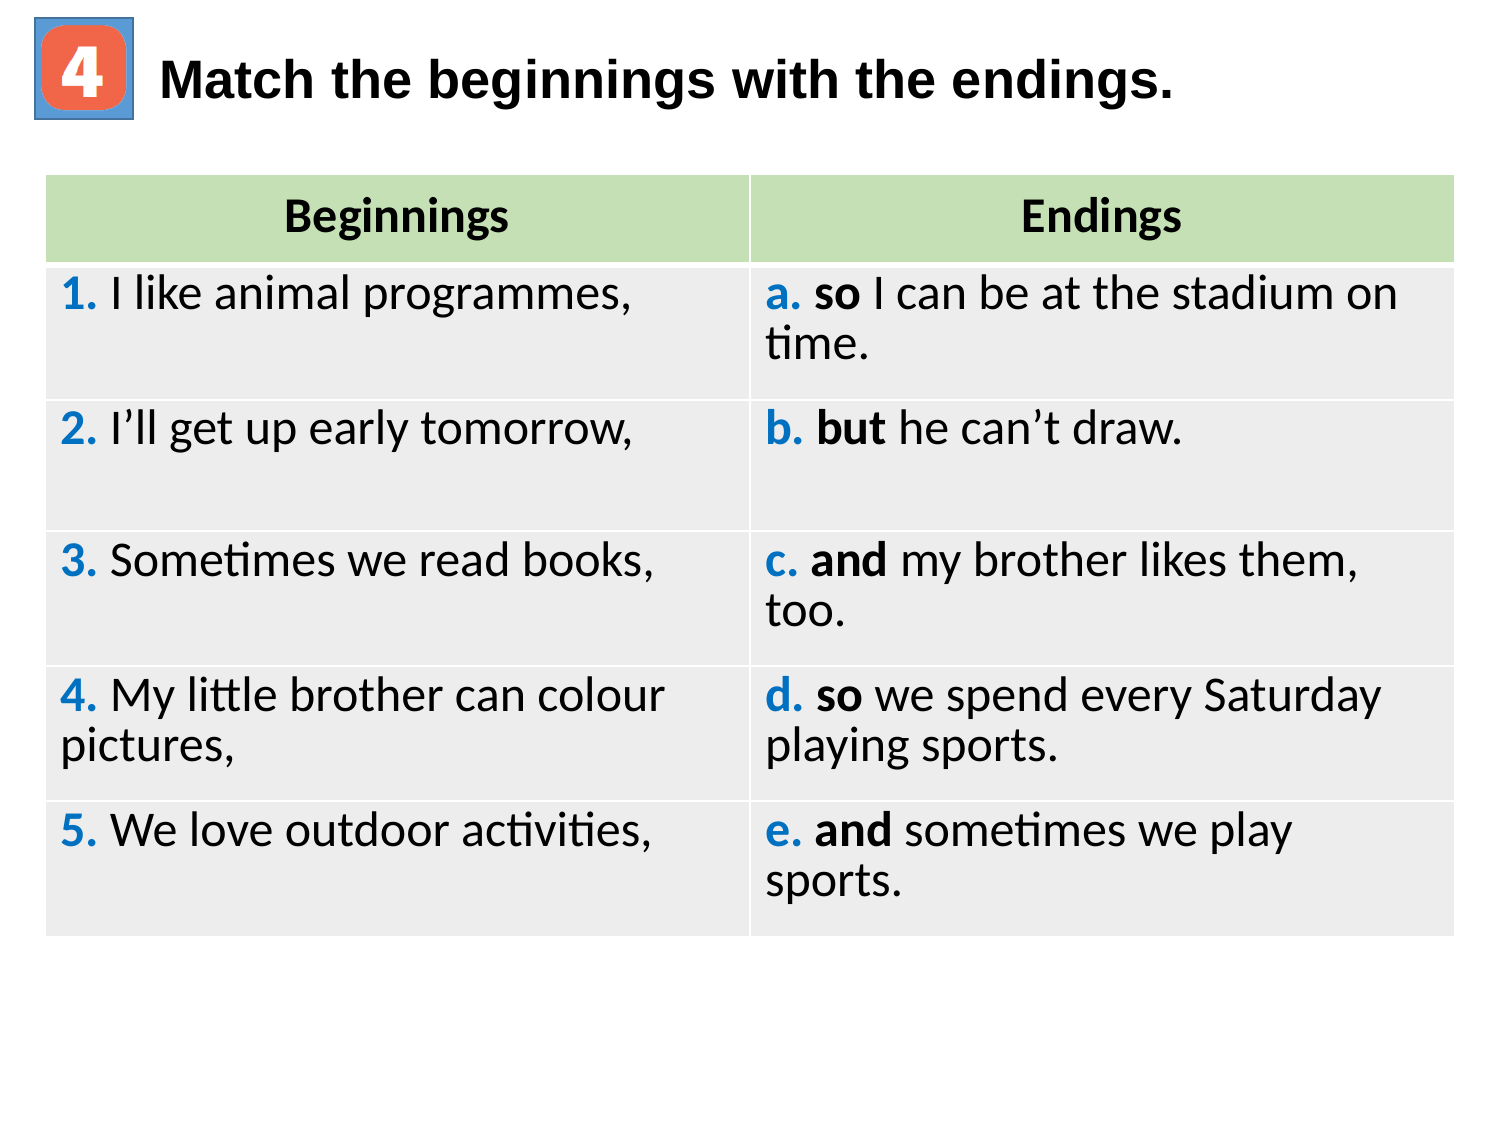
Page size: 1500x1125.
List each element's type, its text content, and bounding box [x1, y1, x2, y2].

table_cell 5. We love outdoor activities, [46, 802, 749, 936]
table_cell e. and sometimes we play sports. [751, 802, 1454, 936]
table_cell b. but he can’t draw. [751, 401, 1454, 530]
picture [35, 18, 133, 118]
table_cell 1. I like animal programmes, [46, 268, 749, 399]
table_cell 4. My little brother can colour pictures, [46, 667, 749, 800]
table_cell a. so I can be at the stadium on time. [751, 268, 1454, 399]
table_header Beginnings [46, 175, 749, 262]
text_box Match the beginnings with the endings. [144, 36, 1440, 117]
table_cell d. so we spend every Saturday playing sports. [751, 667, 1454, 800]
table_header Endings [751, 175, 1454, 262]
table_cell 2. I’ll get up early tomorrow, [46, 401, 749, 530]
table_cell 3. Sometimes we read books, [46, 532, 749, 665]
table_cell c. and my brother likes them, too. [751, 532, 1454, 665]
